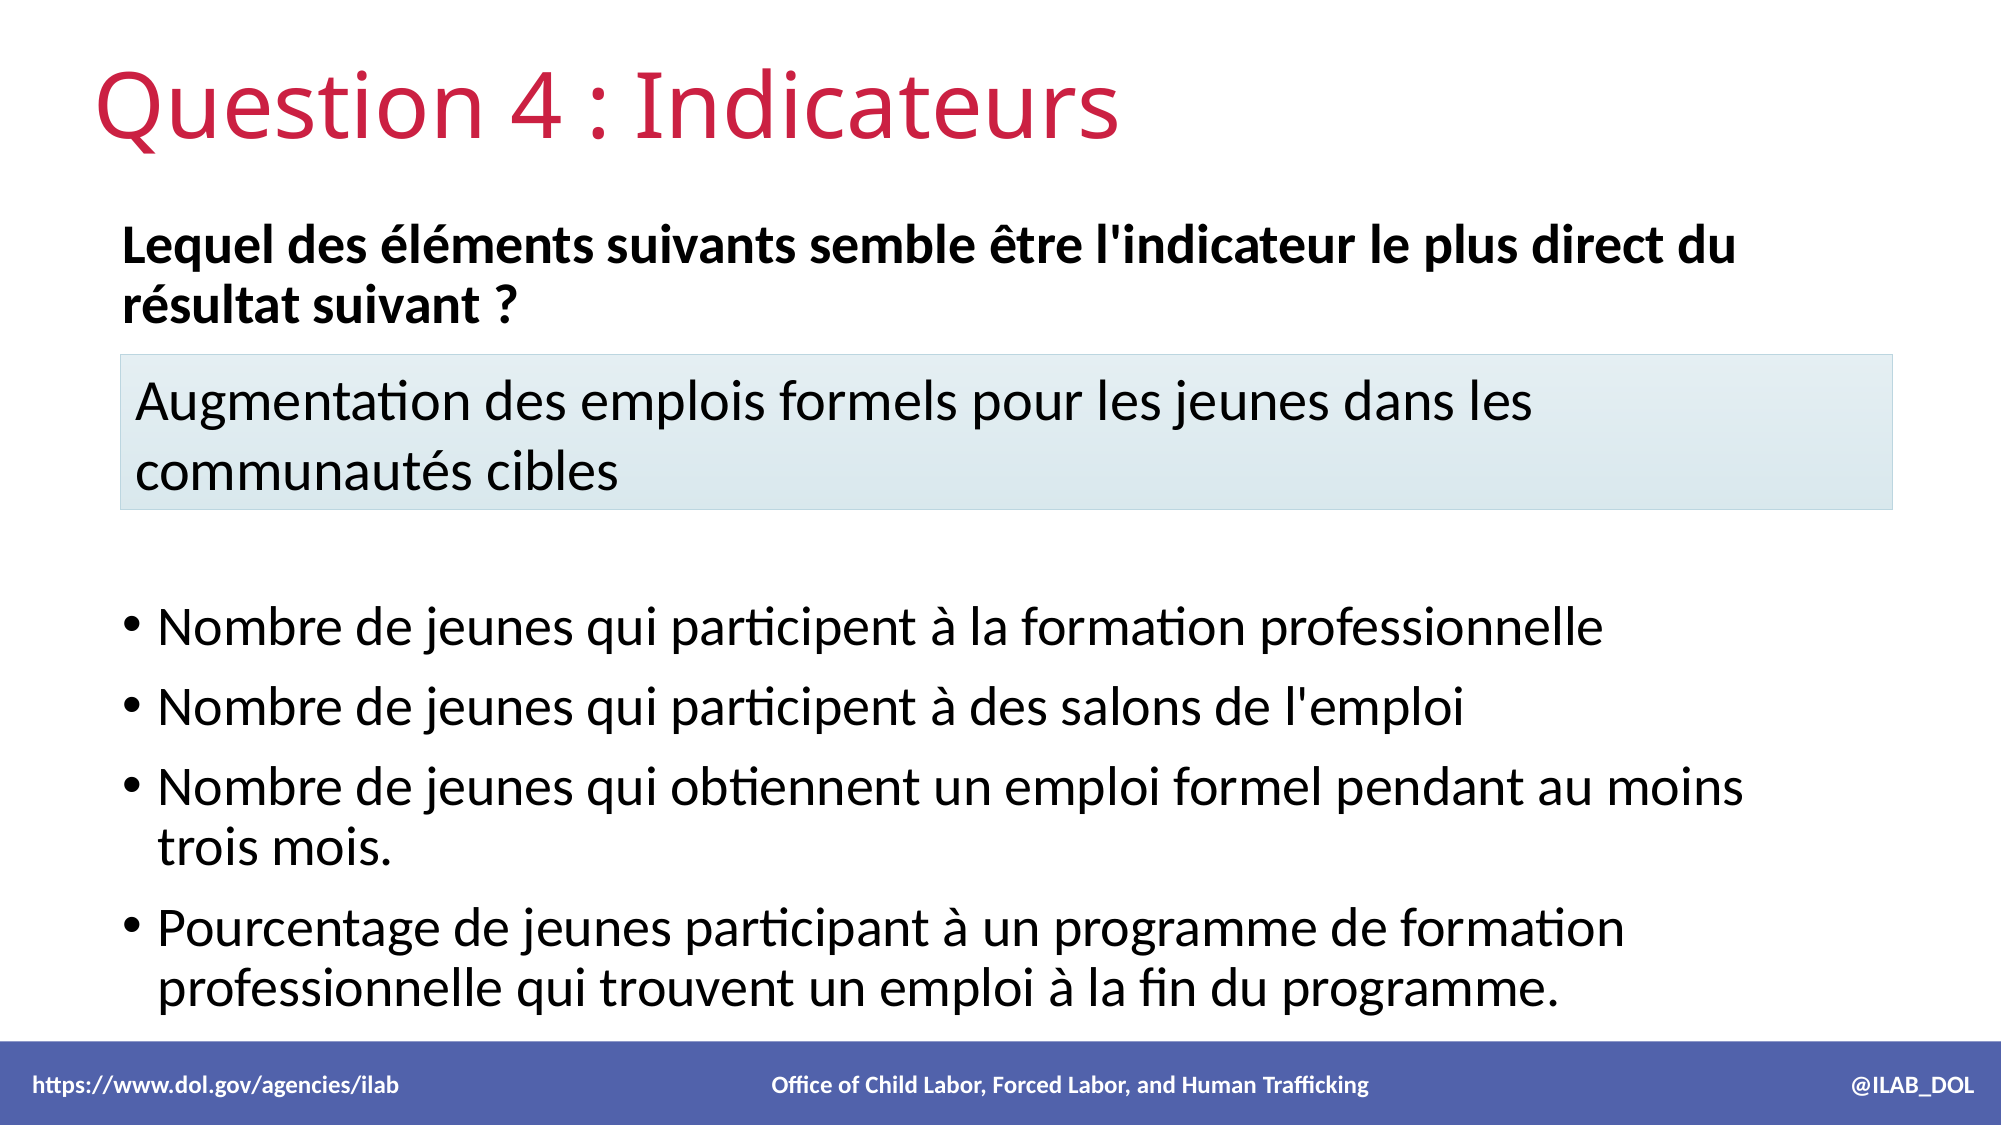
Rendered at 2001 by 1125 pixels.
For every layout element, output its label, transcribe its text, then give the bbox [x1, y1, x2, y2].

list Lequel des éléments suivants semble être l'indicateur le plus direct du résultat suivant ? Nombre de jeunes qui participent à la formation professionnelle Nombre de jeunes qui participent à des salons de l'emploi Nombre de jeunes qui obtiennent un emploi formel pendant au moins trois mois. Pourcentage de jeunes participant à un programme de formation professionnelle qui trouvent un emploi à la fin du programme. [107, 208, 1832, 1034]
title Question 4 : Indicateurs [78, 0, 1804, 218]
footer https://www.dol.gov/agencies/ilab Office of Child Labor, Forced Labor, and Human Trafficking @ILAB_DOL [0, 1041, 2000, 1125]
text_box Augmentation des emplois formels pour les jeunes dans les communautés cibles [120, 354, 1893, 510]
